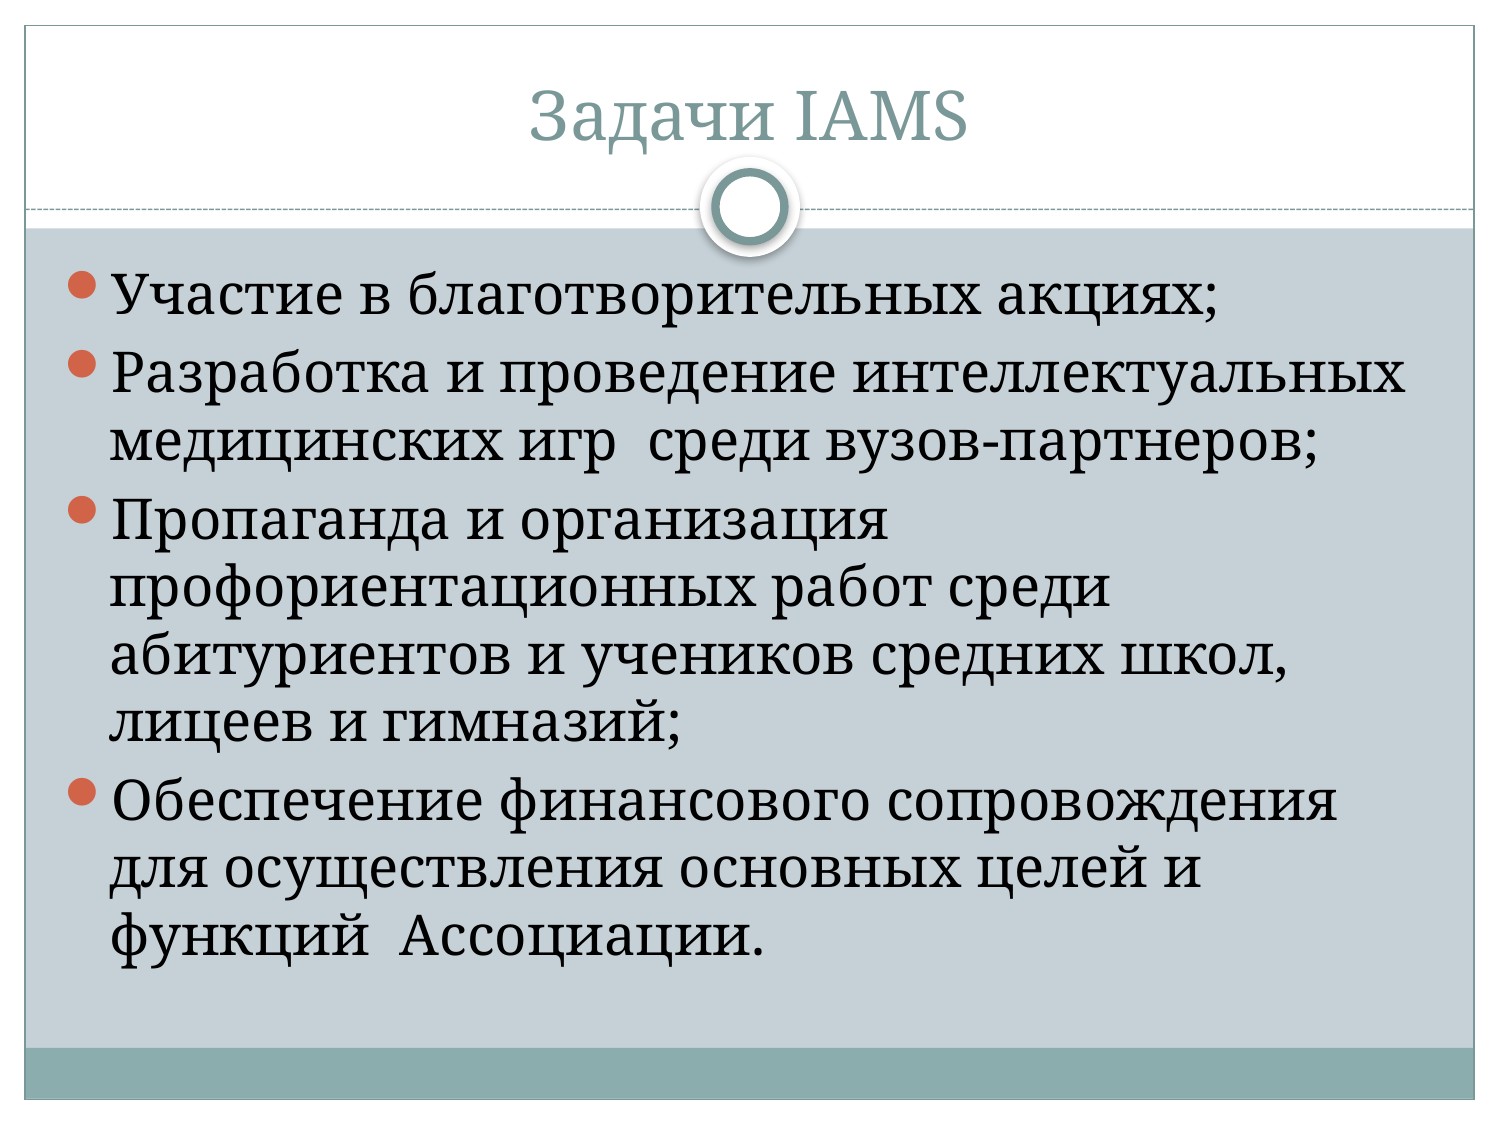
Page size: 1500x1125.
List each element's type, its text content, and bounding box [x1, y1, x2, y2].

list Участие в благотворительных акциях; Разработка и проведение интеллектуальных медицинских игр среди вузов-партнеров; Пропаганда и организация профориентационных работ среди абитуриентов и учеников средних школ, лицеев и гимназий; Обеспечение финансового сопровождения для осуществления основных целей и функций Ассоциации. [49, 250, 1445, 1001]
title Задачи IAMS [49, 37, 1450, 162]
